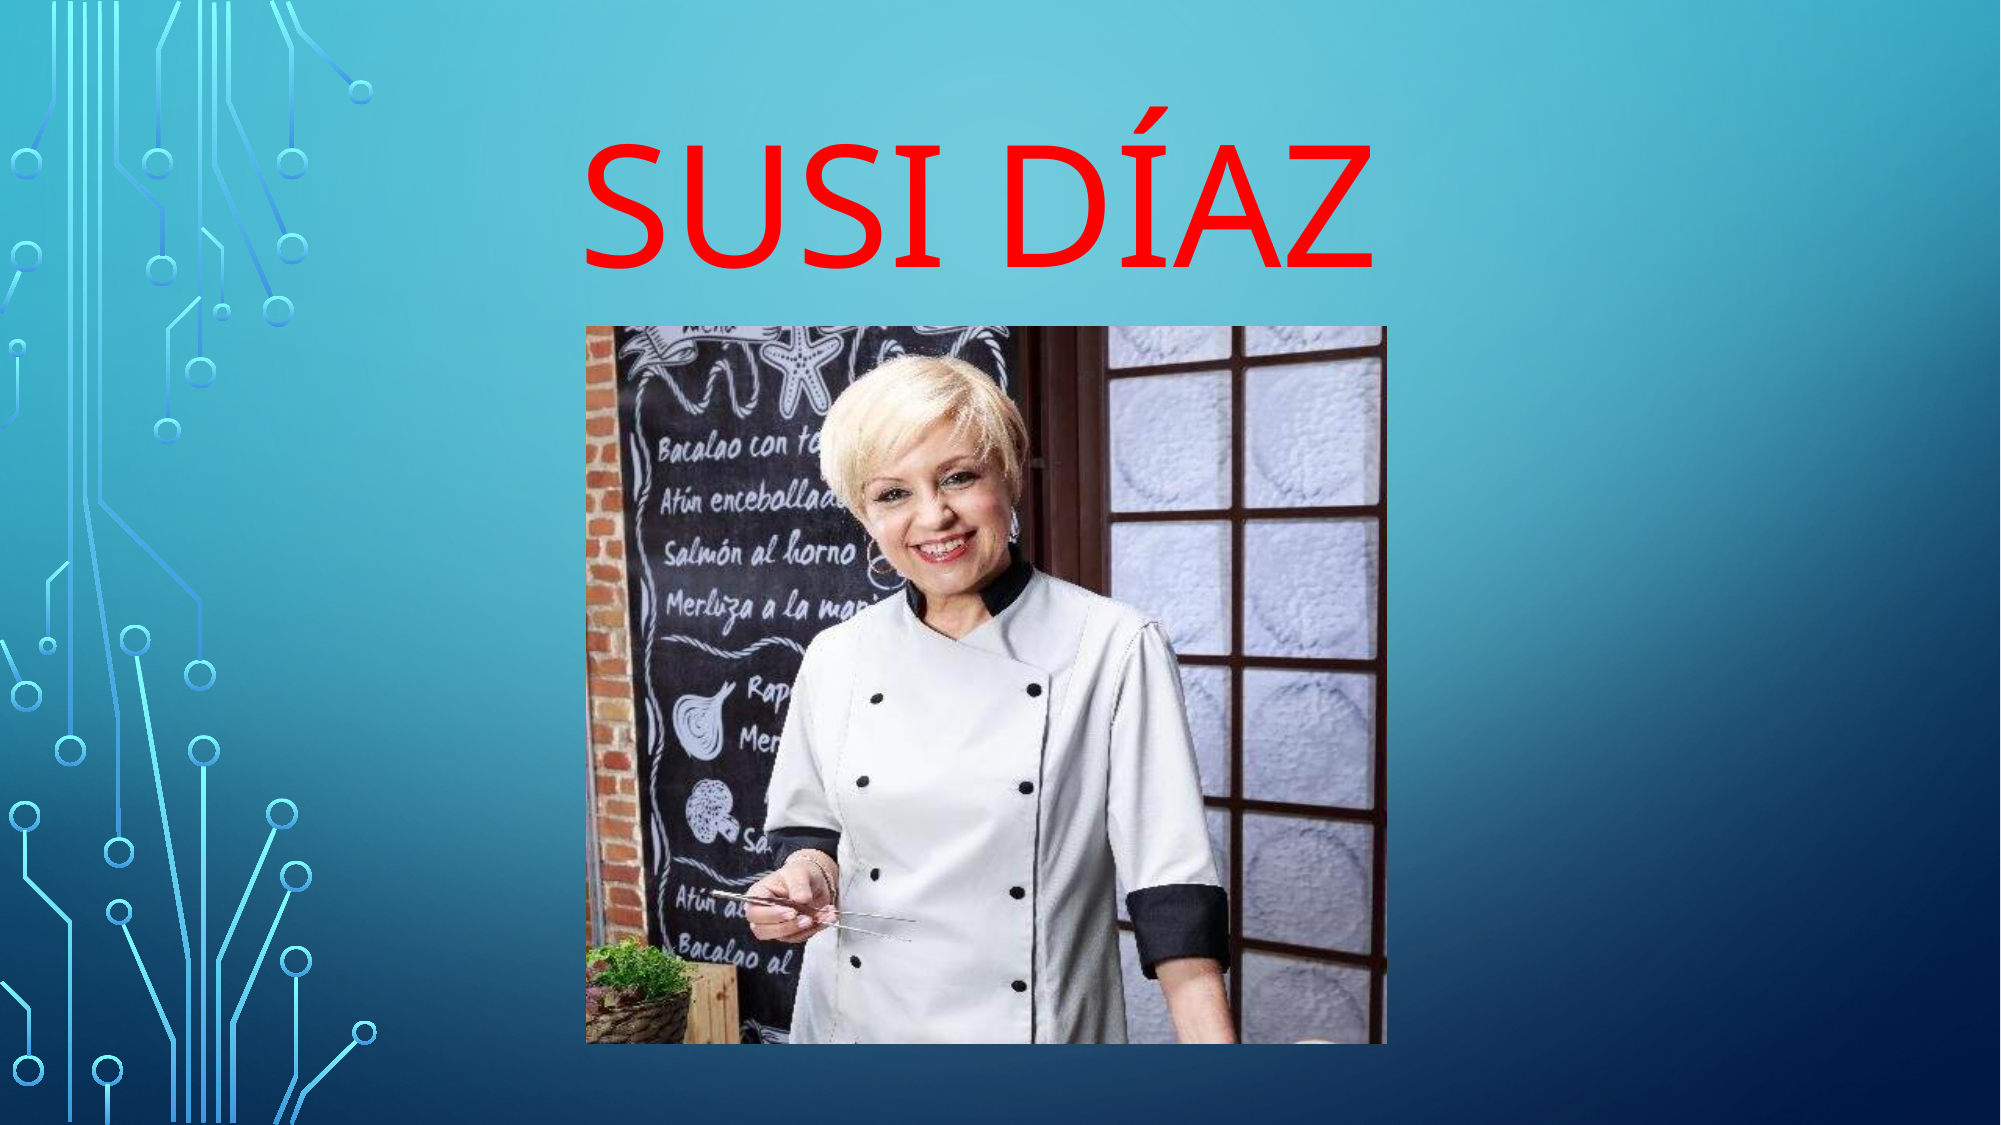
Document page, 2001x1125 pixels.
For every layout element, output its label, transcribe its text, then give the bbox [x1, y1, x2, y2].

picture [586, 326, 1387, 1044]
title Susi Díaz [563, 76, 1409, 313]
